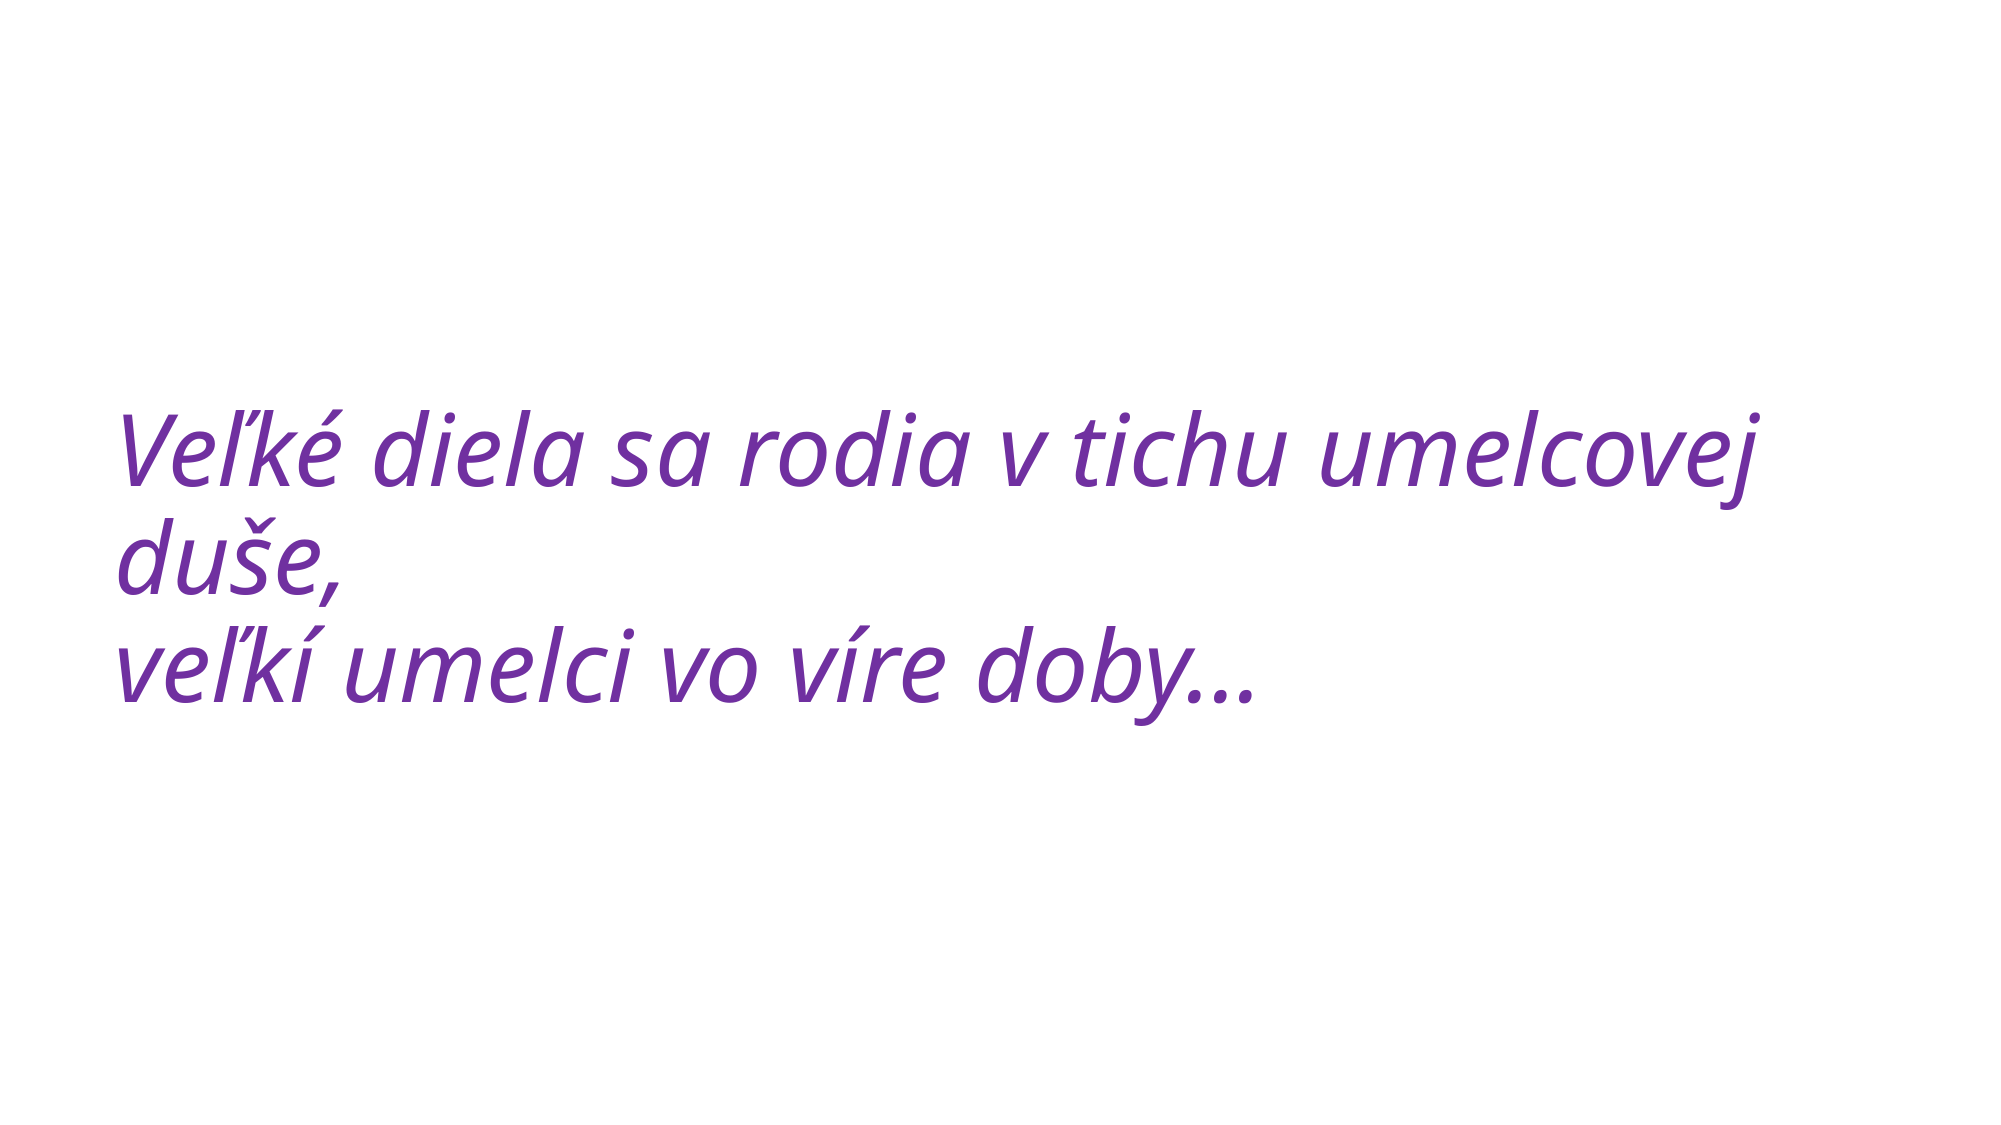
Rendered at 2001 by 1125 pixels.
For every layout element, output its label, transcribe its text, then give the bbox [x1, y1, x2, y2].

title Veľké diela sa rodia v tichu umelcovej duše, veľkí umelci vo víre doby... [99, 59, 1863, 1065]
